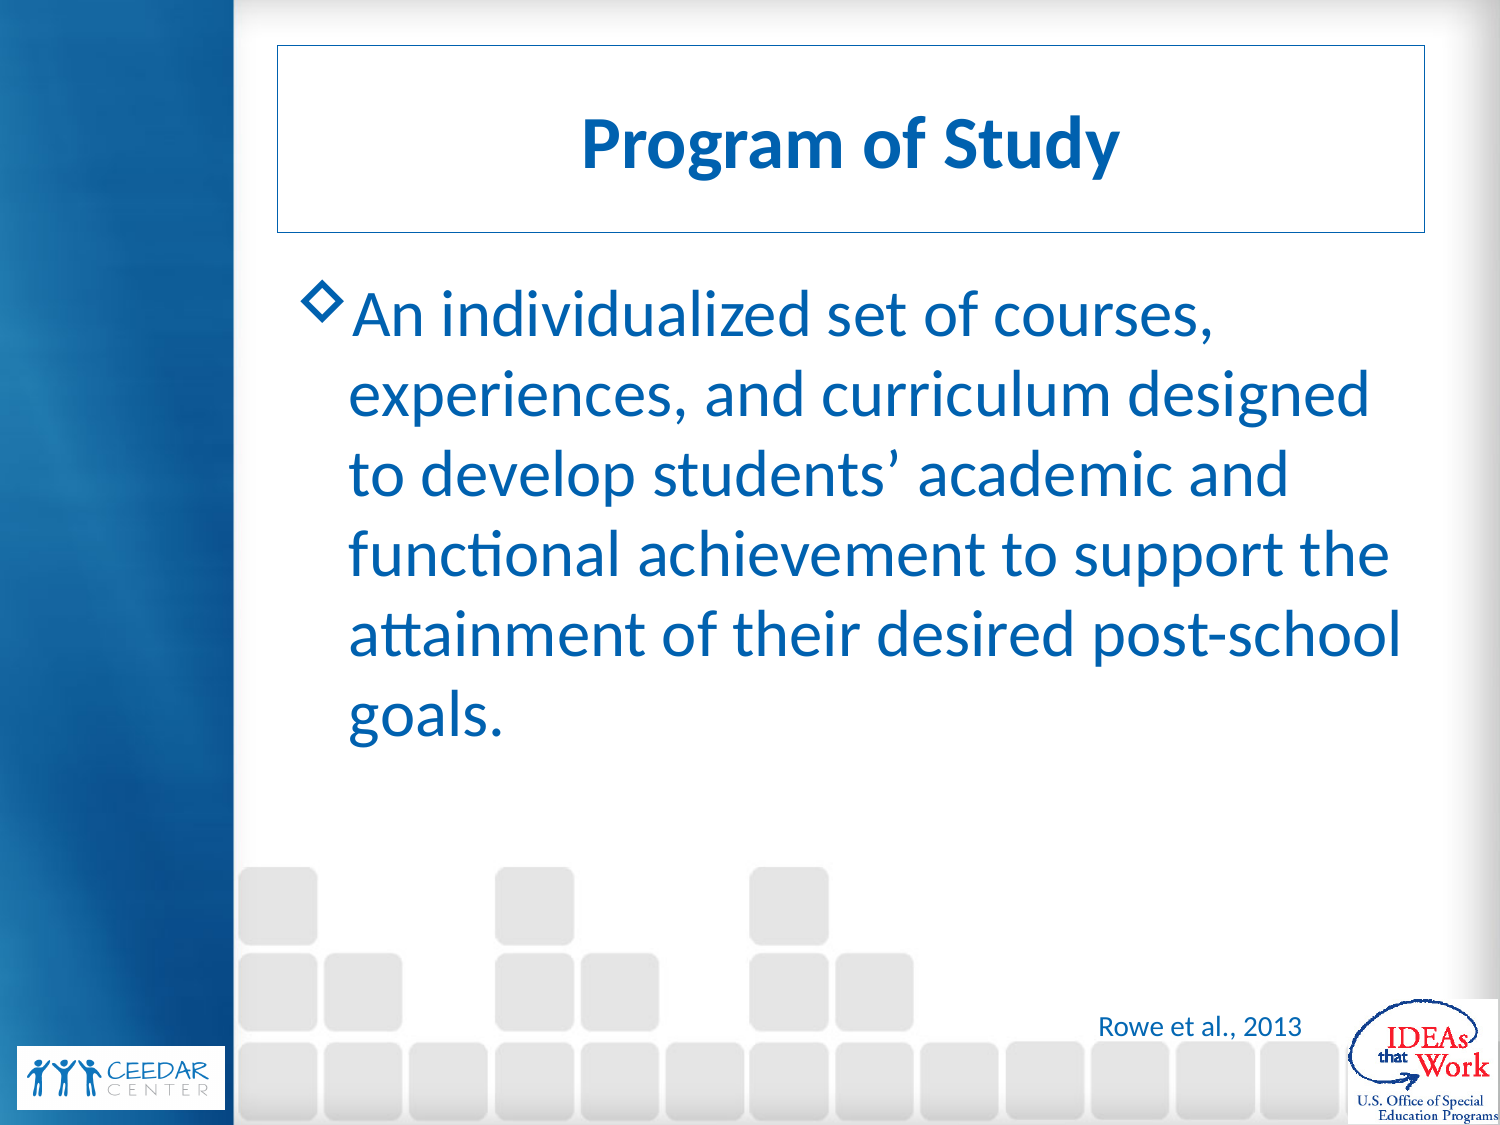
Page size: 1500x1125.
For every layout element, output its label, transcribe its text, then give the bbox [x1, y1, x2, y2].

text_box Rowe et al., 2013 [809, 999, 1317, 1050]
title Program of Study [277, 45, 1425, 233]
list An individualized set of courses, experiences, and curriculum designed to develop students’ academic and functional achievement to support the attainment of their desired post-school goals. [277, 262, 1425, 858]
picture [0, 0, 1500, 1125]
